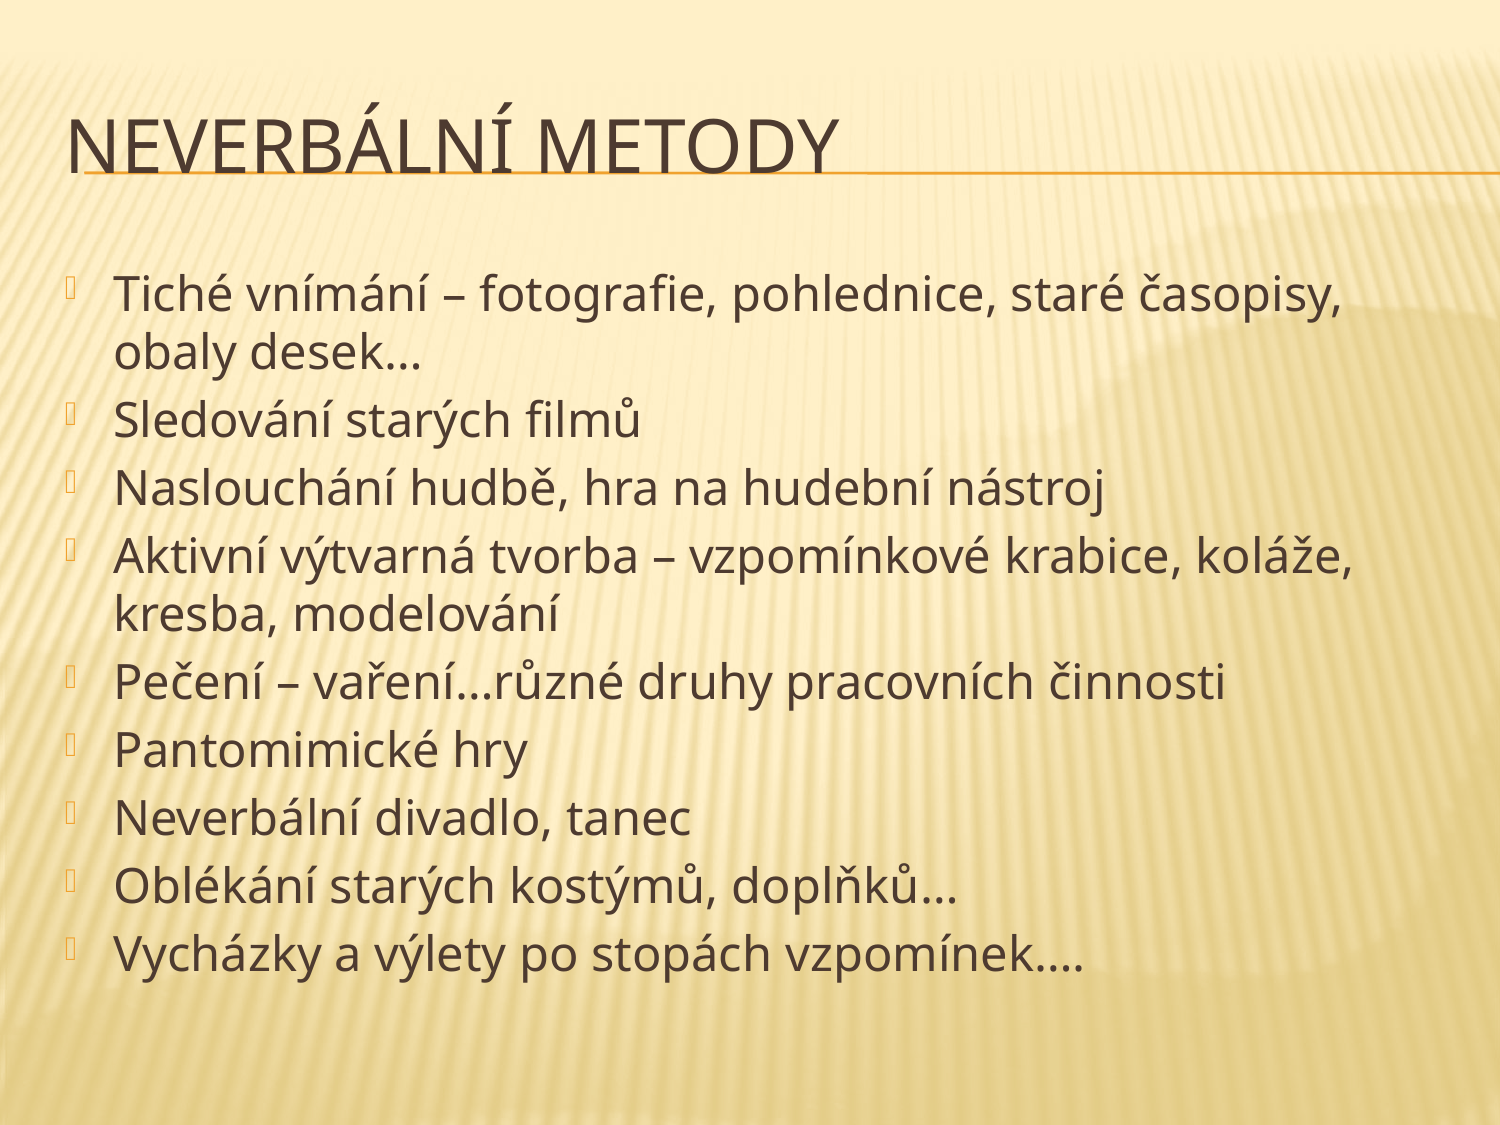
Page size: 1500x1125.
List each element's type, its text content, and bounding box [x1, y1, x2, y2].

list Tiché vnímání – fotografie, pohlednice, staré časopisy, obaly desek… Sledování starých filmů Naslouchání hudbě, hra na hudební nástroj Aktivní výtvarná tvorba – vzpomínkové krabice, koláže, kresba, modelování Pečení – vaření…různé druhy pracovních činnosti Pantomimické hry Neverbální divadlo, tanec Oblékání starých kostýmů, doplňků… Vycházky a výlety po stopách vzpomínek…. [50, 254, 1475, 998]
title Neverbální metody [50, 75, 1475, 213]
